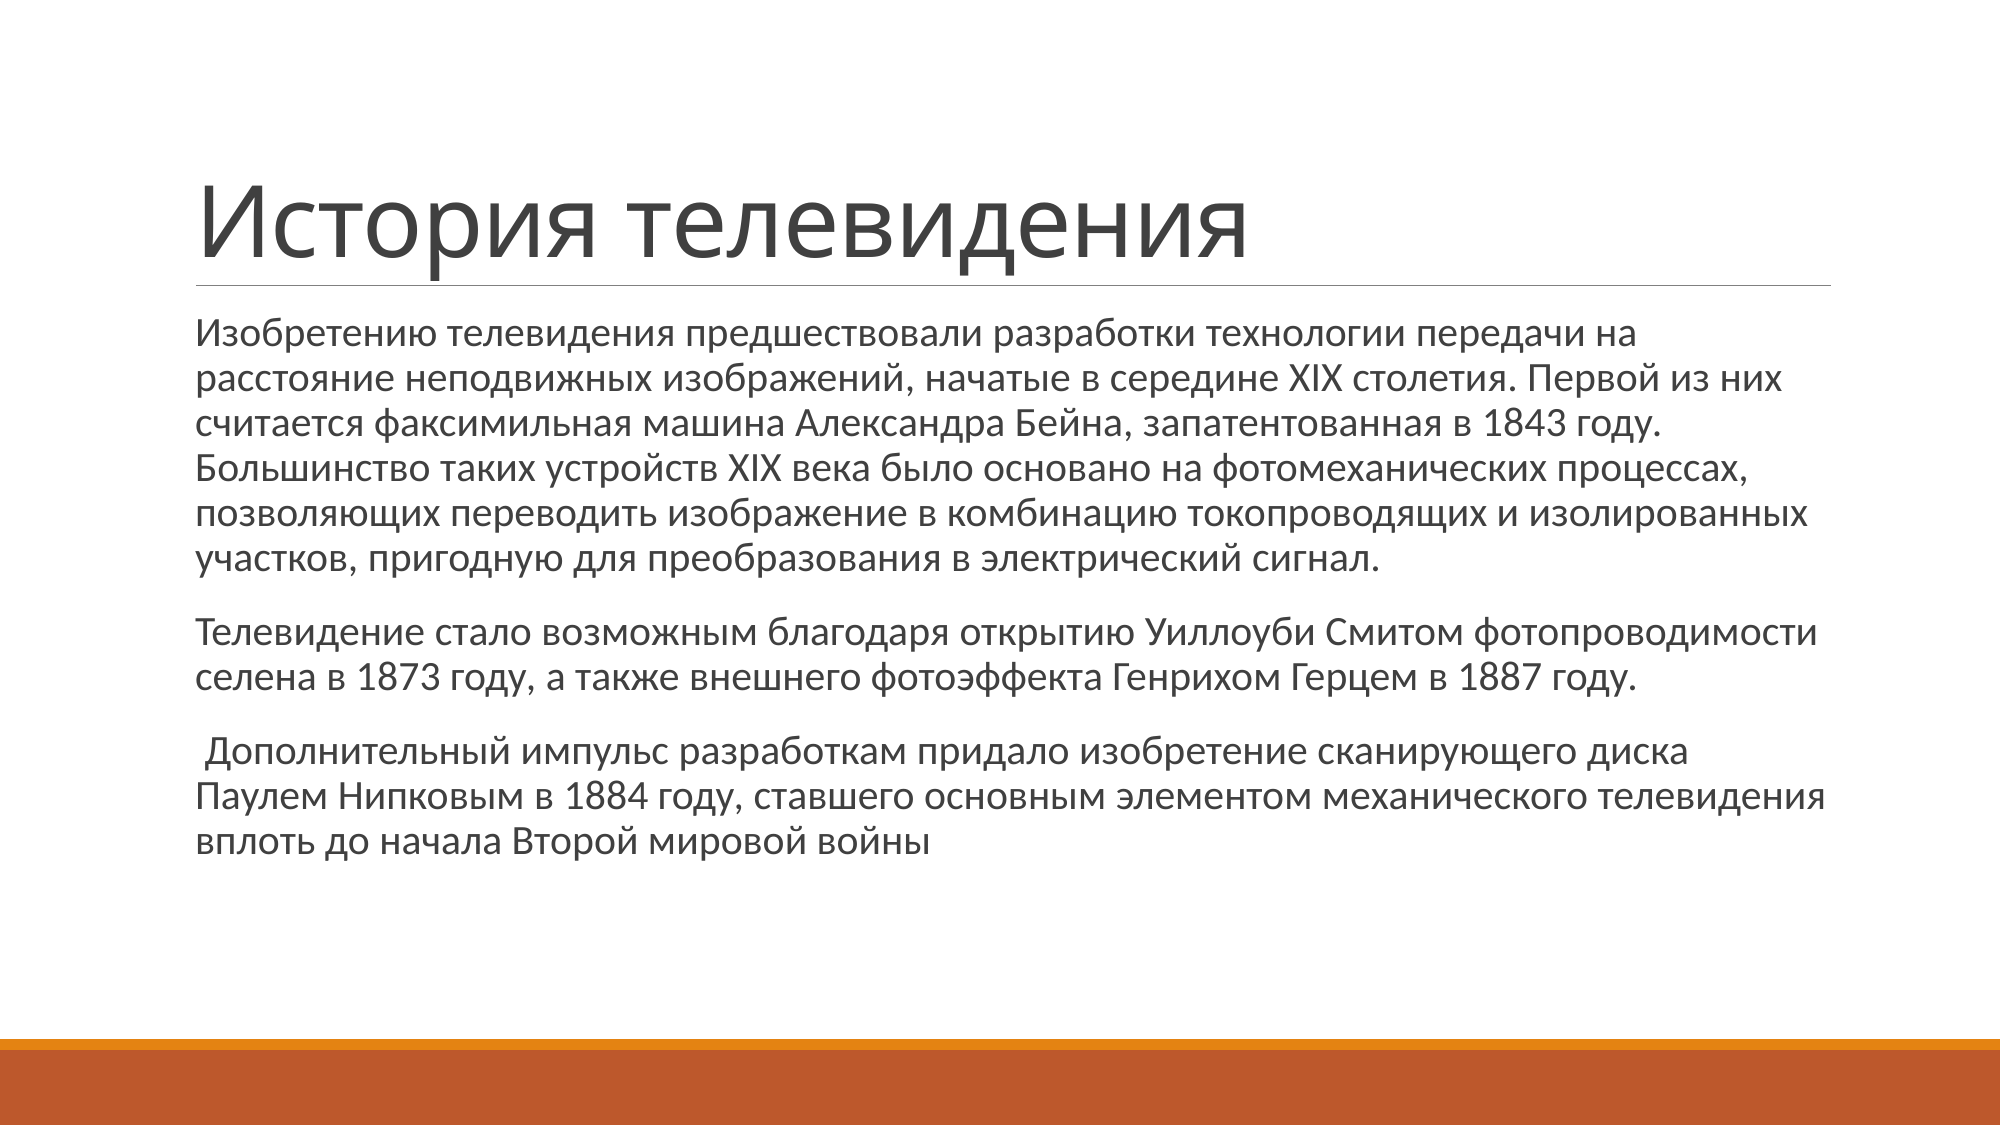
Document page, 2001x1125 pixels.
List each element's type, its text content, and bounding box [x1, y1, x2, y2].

title История телевидения [180, 47, 1830, 285]
list Изобретению телевидения предшествовали разработки технологии передачи на расстояние неподвижных изображений, начатые в середине XIX столетия. Первой из них считается факсимильная машина Александра Бейна, запатентованная в 1843 году. Большинство таких устройств XIX века было основано на фотомеханических процессах, позволяющих переводить изображение в комбинацию токопроводящих и изолированных участков, пригодную для преобразования в электрический сигнал. Телевидение стало возможным благодаря открытию Уиллоуби Смитом фотопроводимости селена в 1873 году, а также внешнего фотоэффекта Генрихом Герцем в 1887 году. Дополнительный импульс разработкам придало изобретение сканирующего диска Паулем Нипковым в 1884 году, ставшего основным элементом механического телевидения вплоть до начала Второй мировой войны [180, 302, 1830, 963]
